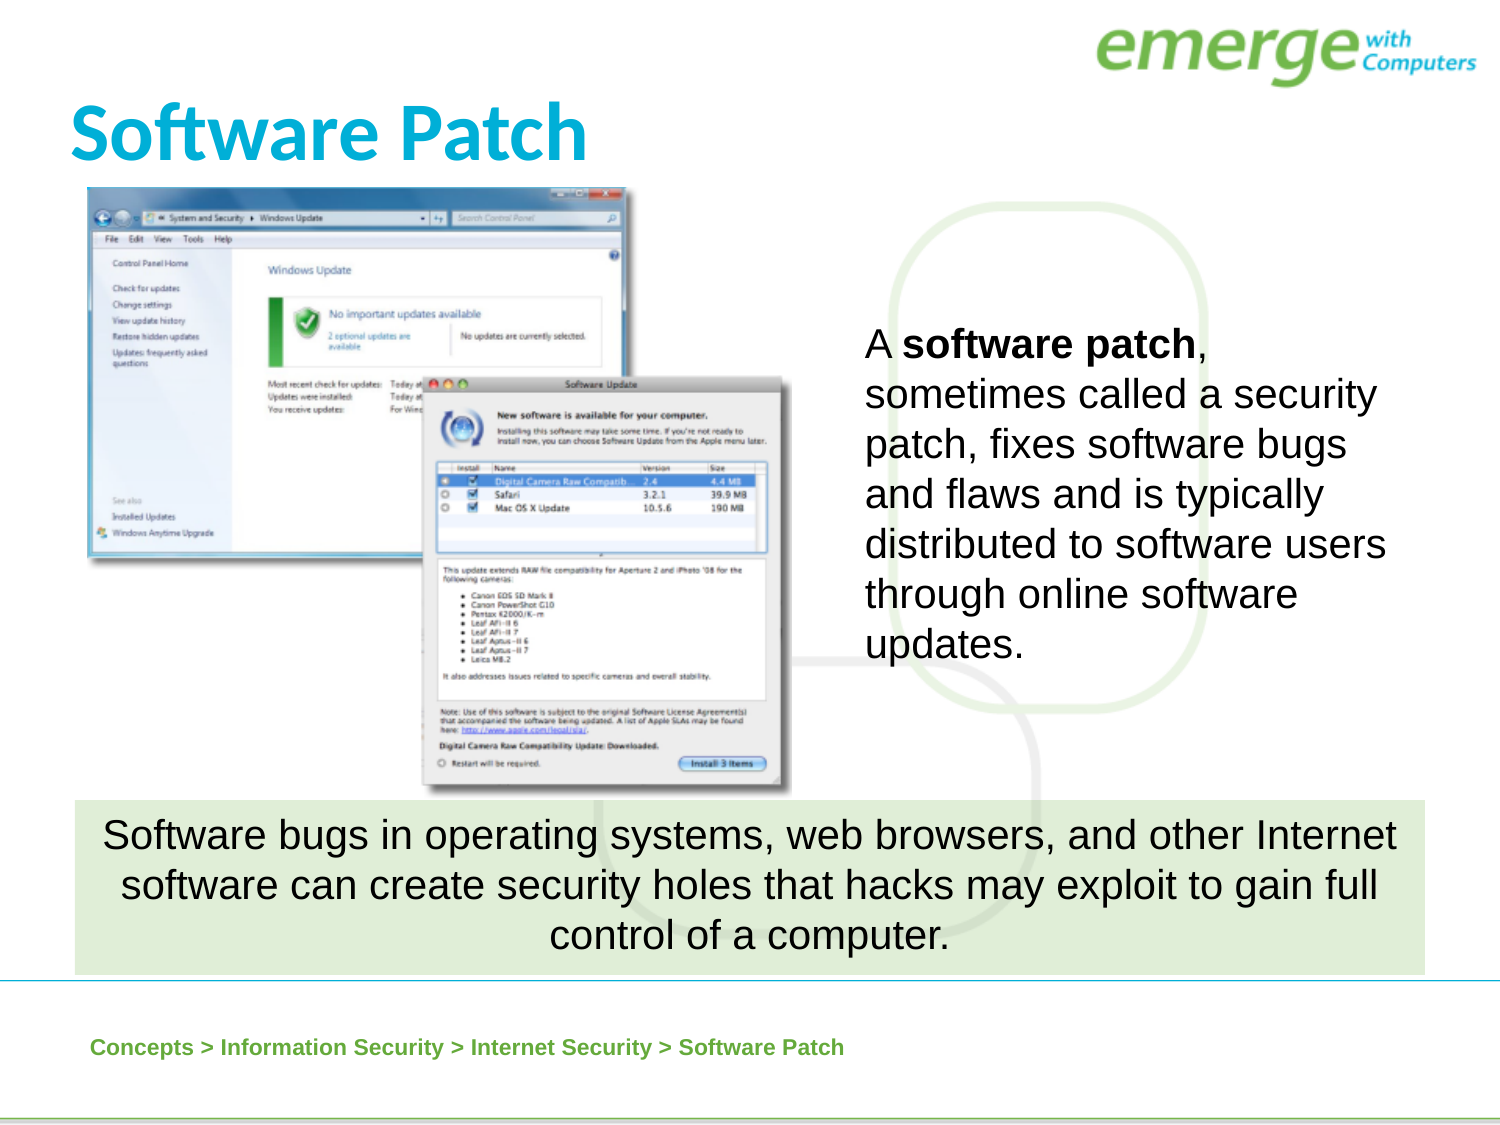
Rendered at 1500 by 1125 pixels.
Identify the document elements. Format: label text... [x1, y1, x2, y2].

picture [0, 982, 1500, 1125]
title Software Patch [0, 70, 1425, 188]
picture [24, 185, 1500, 979]
picture [1074, 0, 1500, 109]
list A software patch, sometimes called a security patch, fixes software bugs and flaws and is typically distributed to software users through online software updates. [849, 309, 1425, 679]
text_box Concepts > Information Security > Internet Security > Software Patch [75, 1025, 1417, 1075]
text_box Software bugs in operating systems, web browsers, and other Internet software can create security holes that hacks may exploit to gain full control of a computer. [74, 800, 1425, 975]
